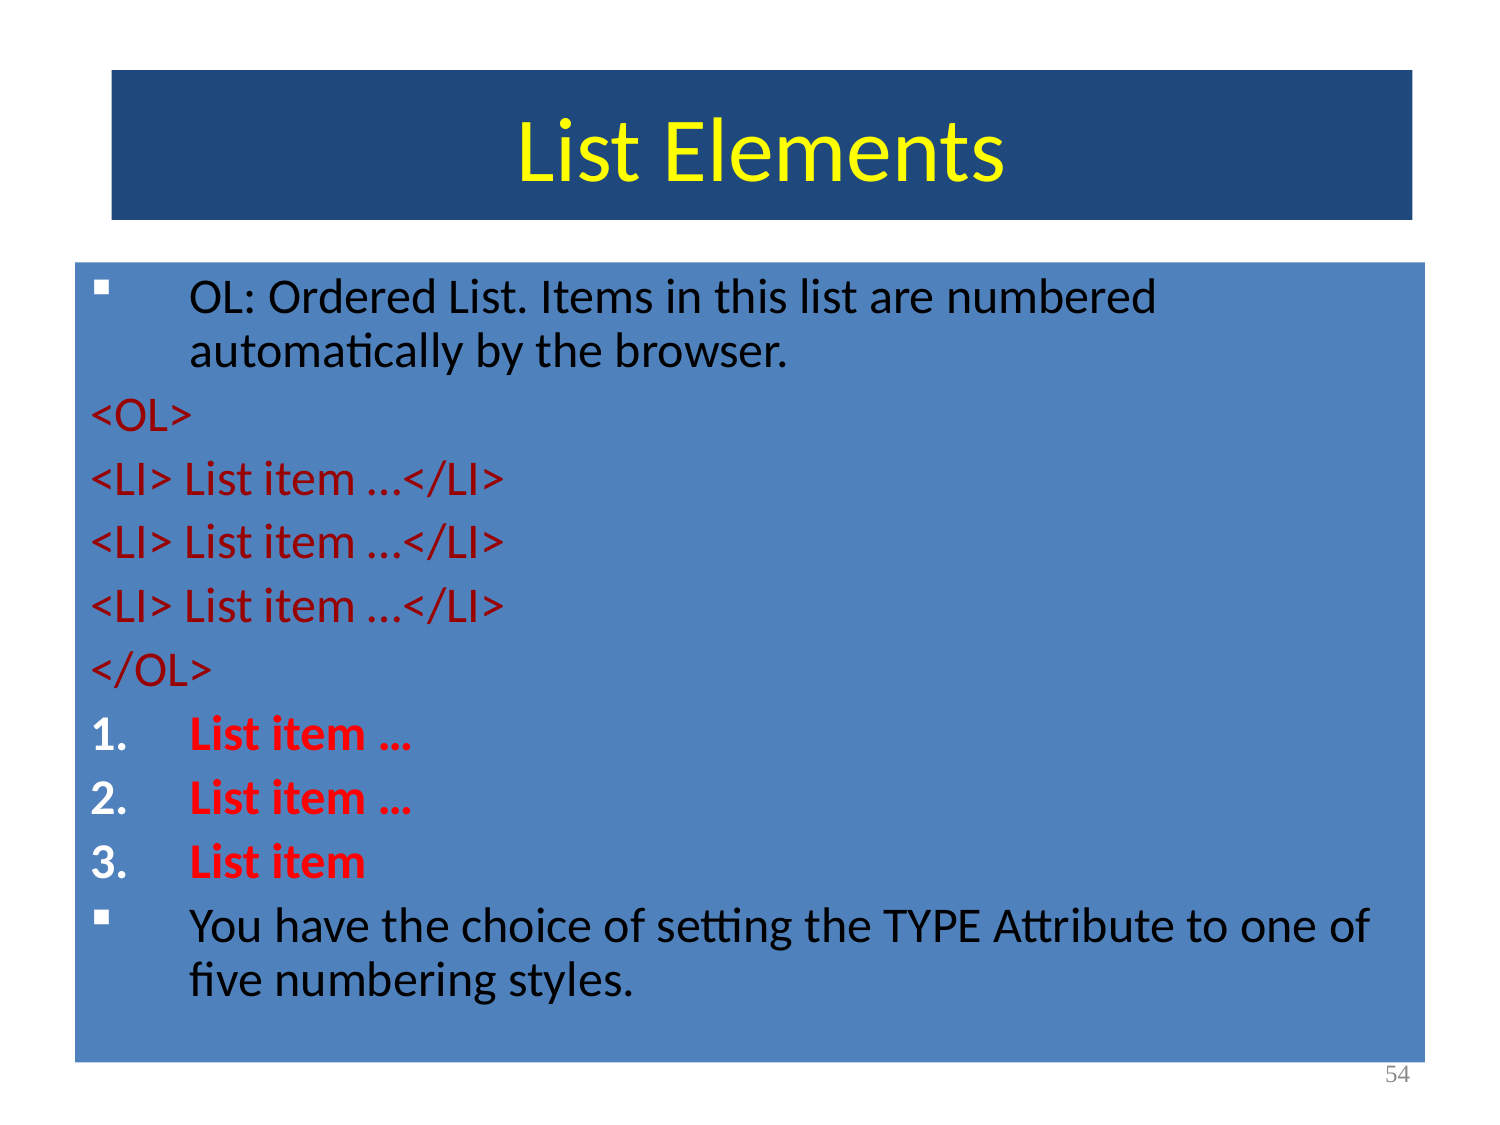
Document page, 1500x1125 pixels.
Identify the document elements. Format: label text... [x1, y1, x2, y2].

list OL: Ordered List. Items in this list are numbered automatically by the browser. <OL> <LI> List item …</LI> <LI> List item …</LI> <LI> List item …</LI> </OL> List item … List item … List item You have the choice of setting the TYPE Attribute to one of five numbering styles. [75, 262, 1425, 1063]
slide_number <#> [1074, 1063, 1425, 1103]
title List Elements [111, 70, 1413, 220]
